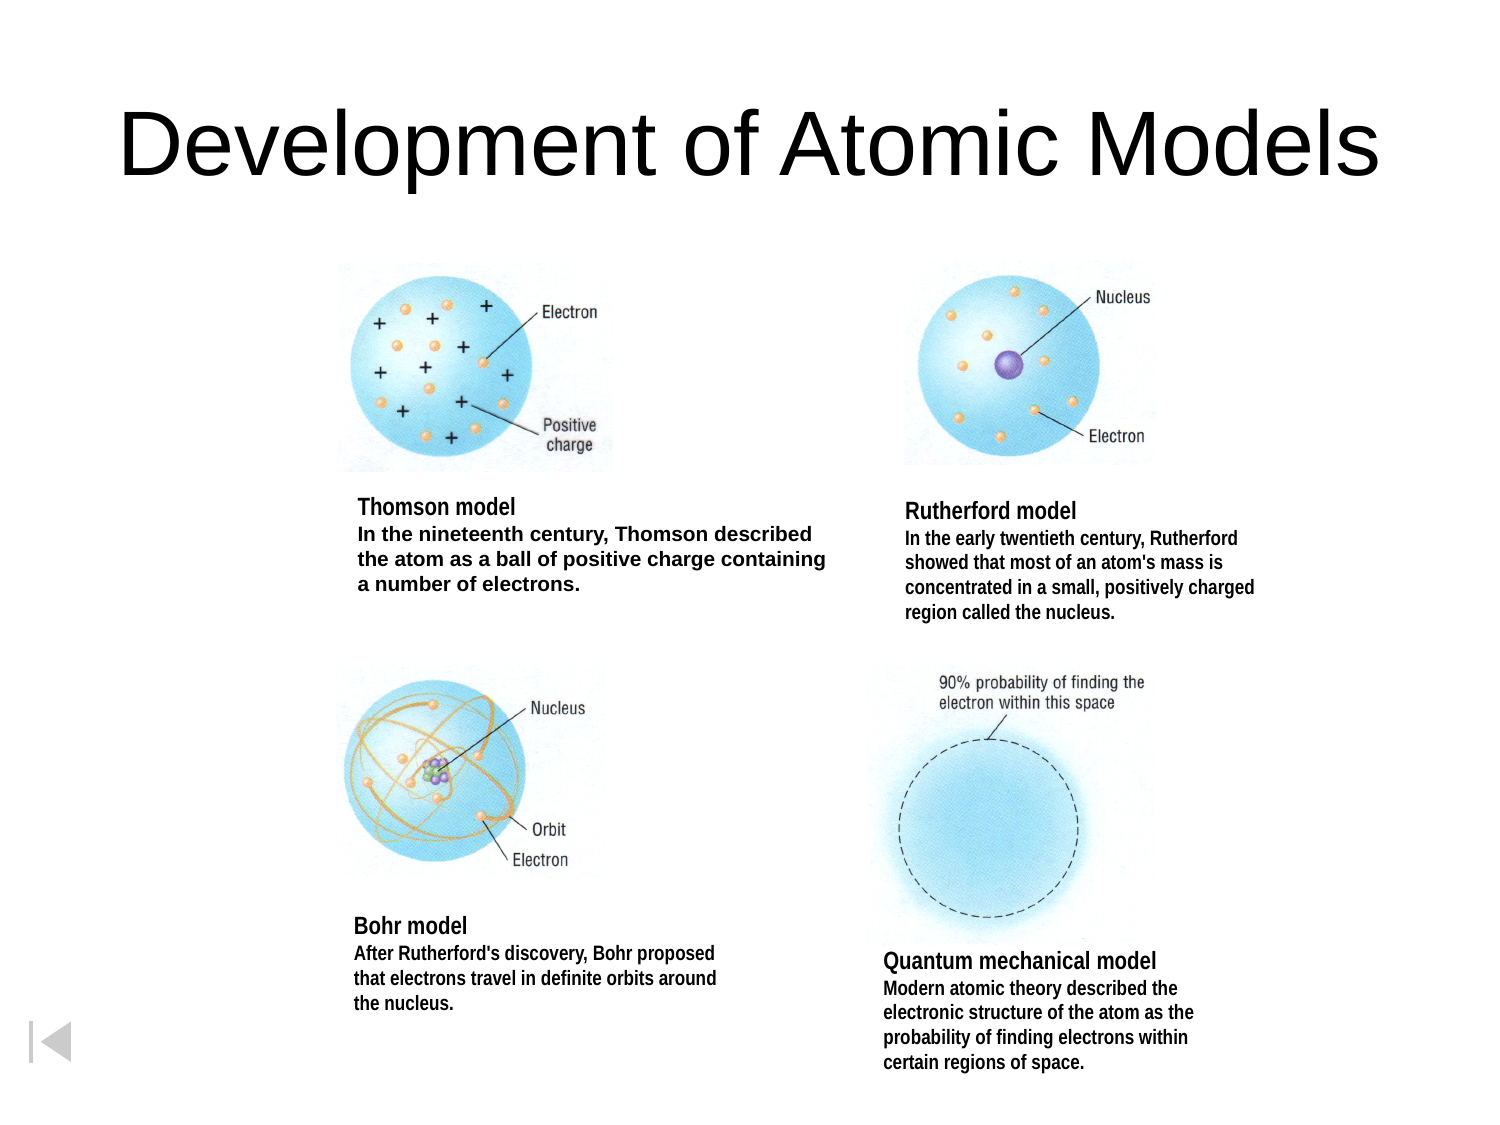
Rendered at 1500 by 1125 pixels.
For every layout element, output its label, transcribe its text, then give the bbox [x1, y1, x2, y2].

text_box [891, 260, 1269, 632]
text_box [338, 263, 842, 604]
text_box [0, 1012, 100, 1072]
title Development of Atomic Models [74, 44, 1426, 233]
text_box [336, 665, 732, 1023]
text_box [866, 665, 1209, 1082]
